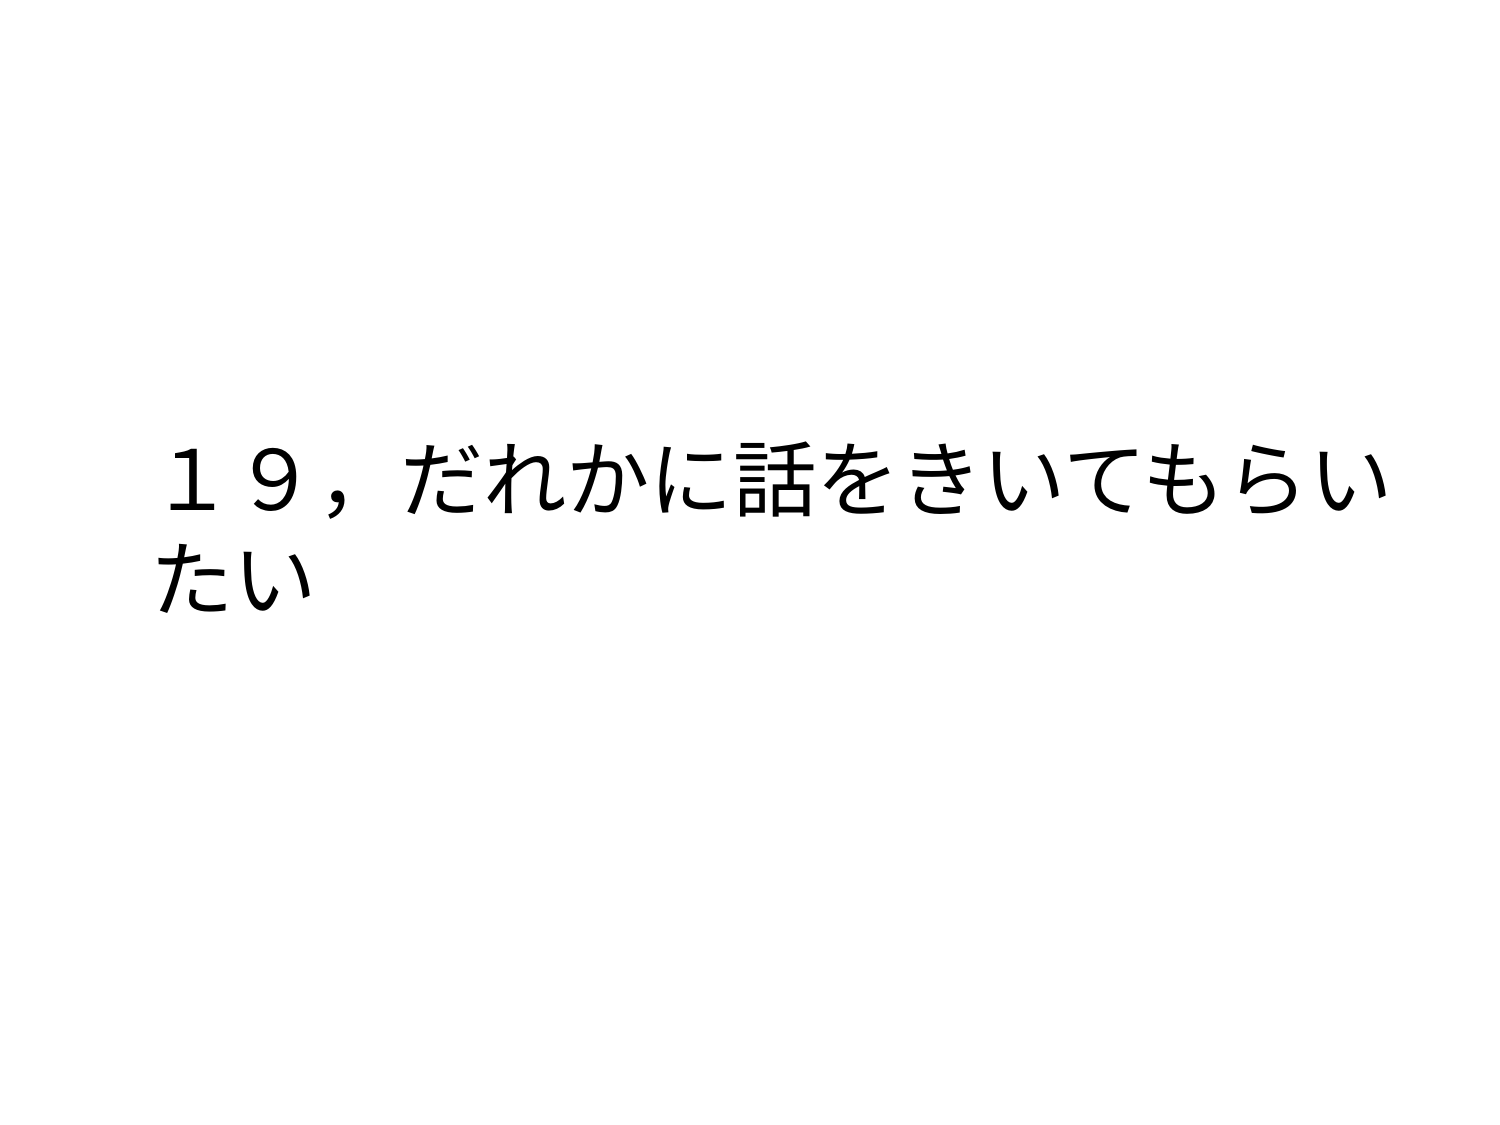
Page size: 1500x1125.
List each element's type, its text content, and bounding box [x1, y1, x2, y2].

title １９，だれかに話をきいてもらいたい [135, 385, 1415, 669]
